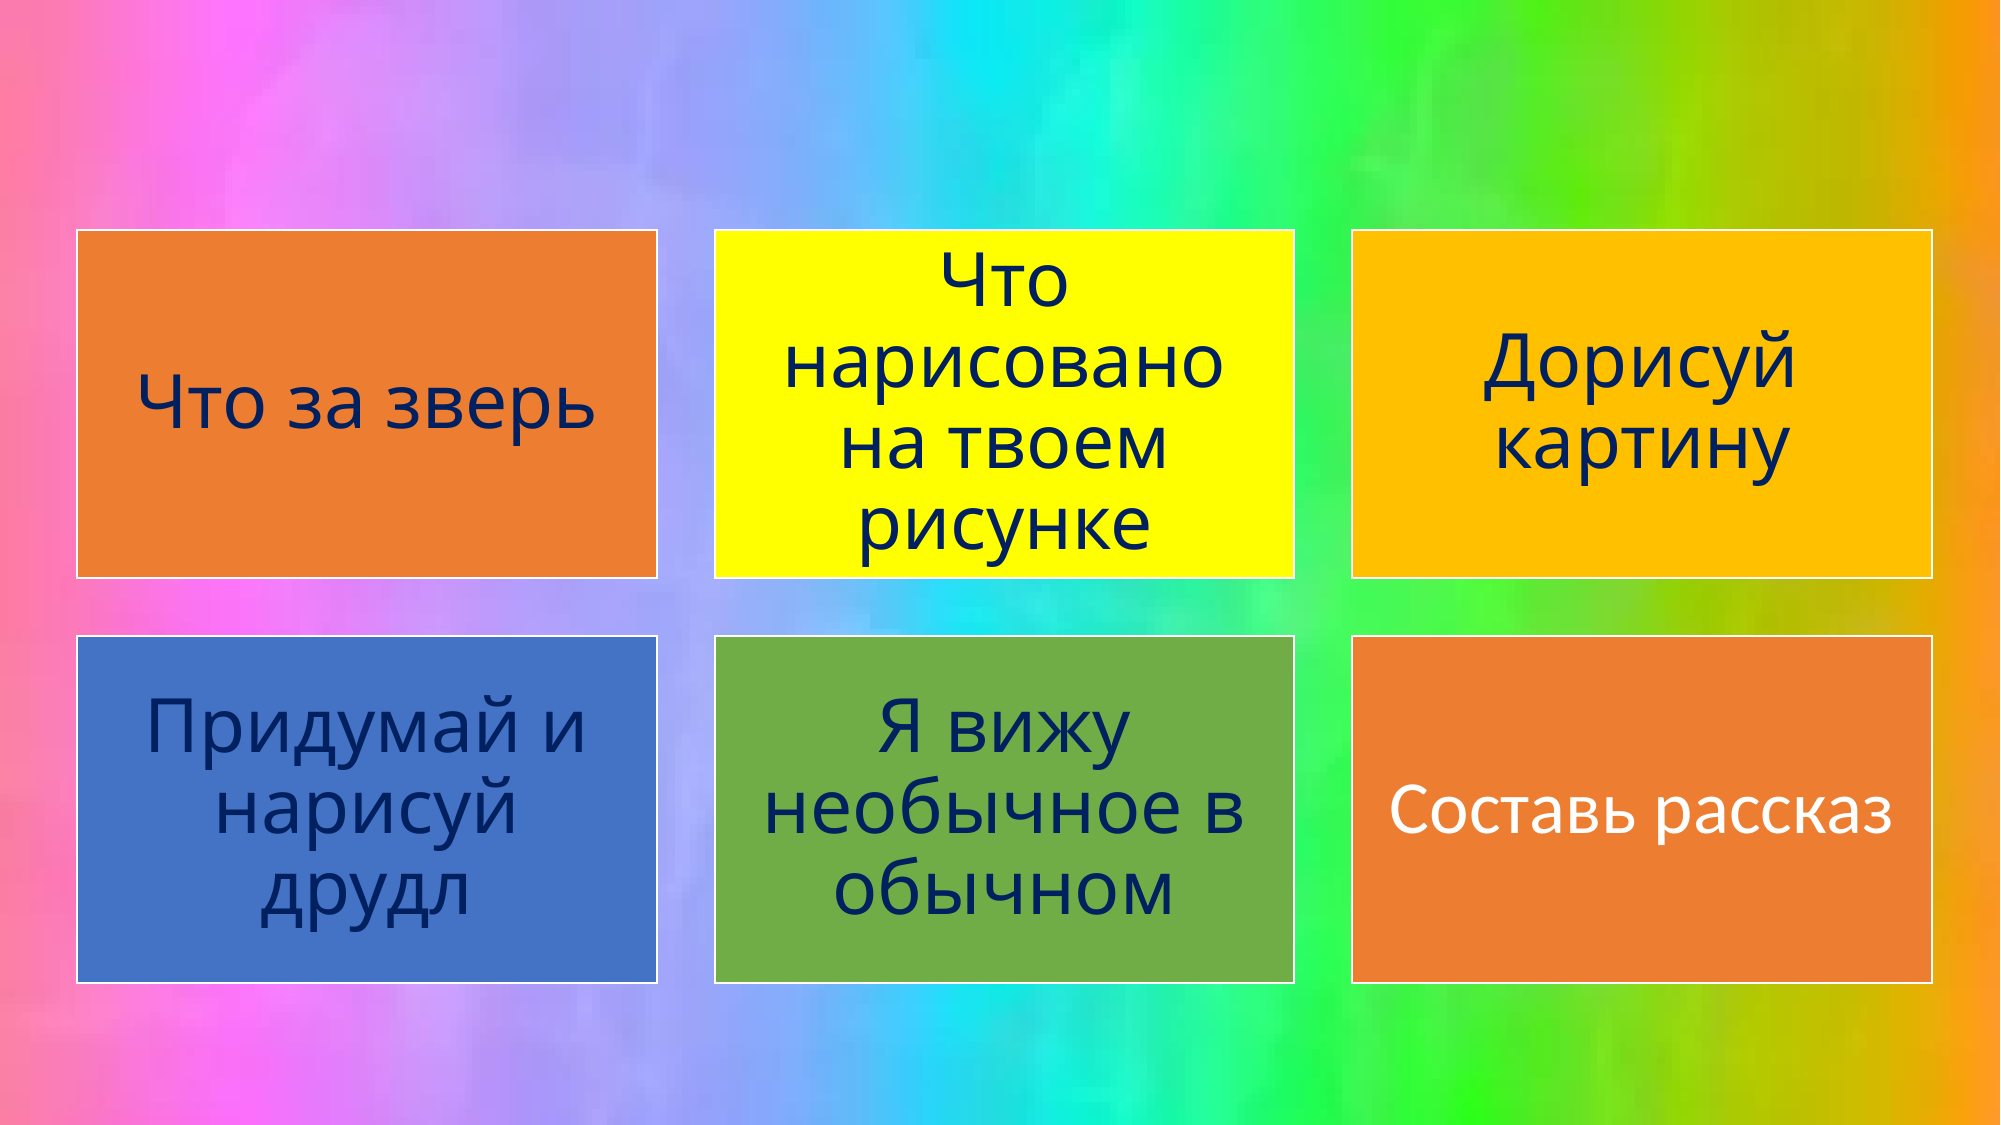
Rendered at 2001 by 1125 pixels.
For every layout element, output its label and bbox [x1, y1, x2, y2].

text_box [77, 118, 1932, 1096]
picture [0, 0, 2000, 1125]
